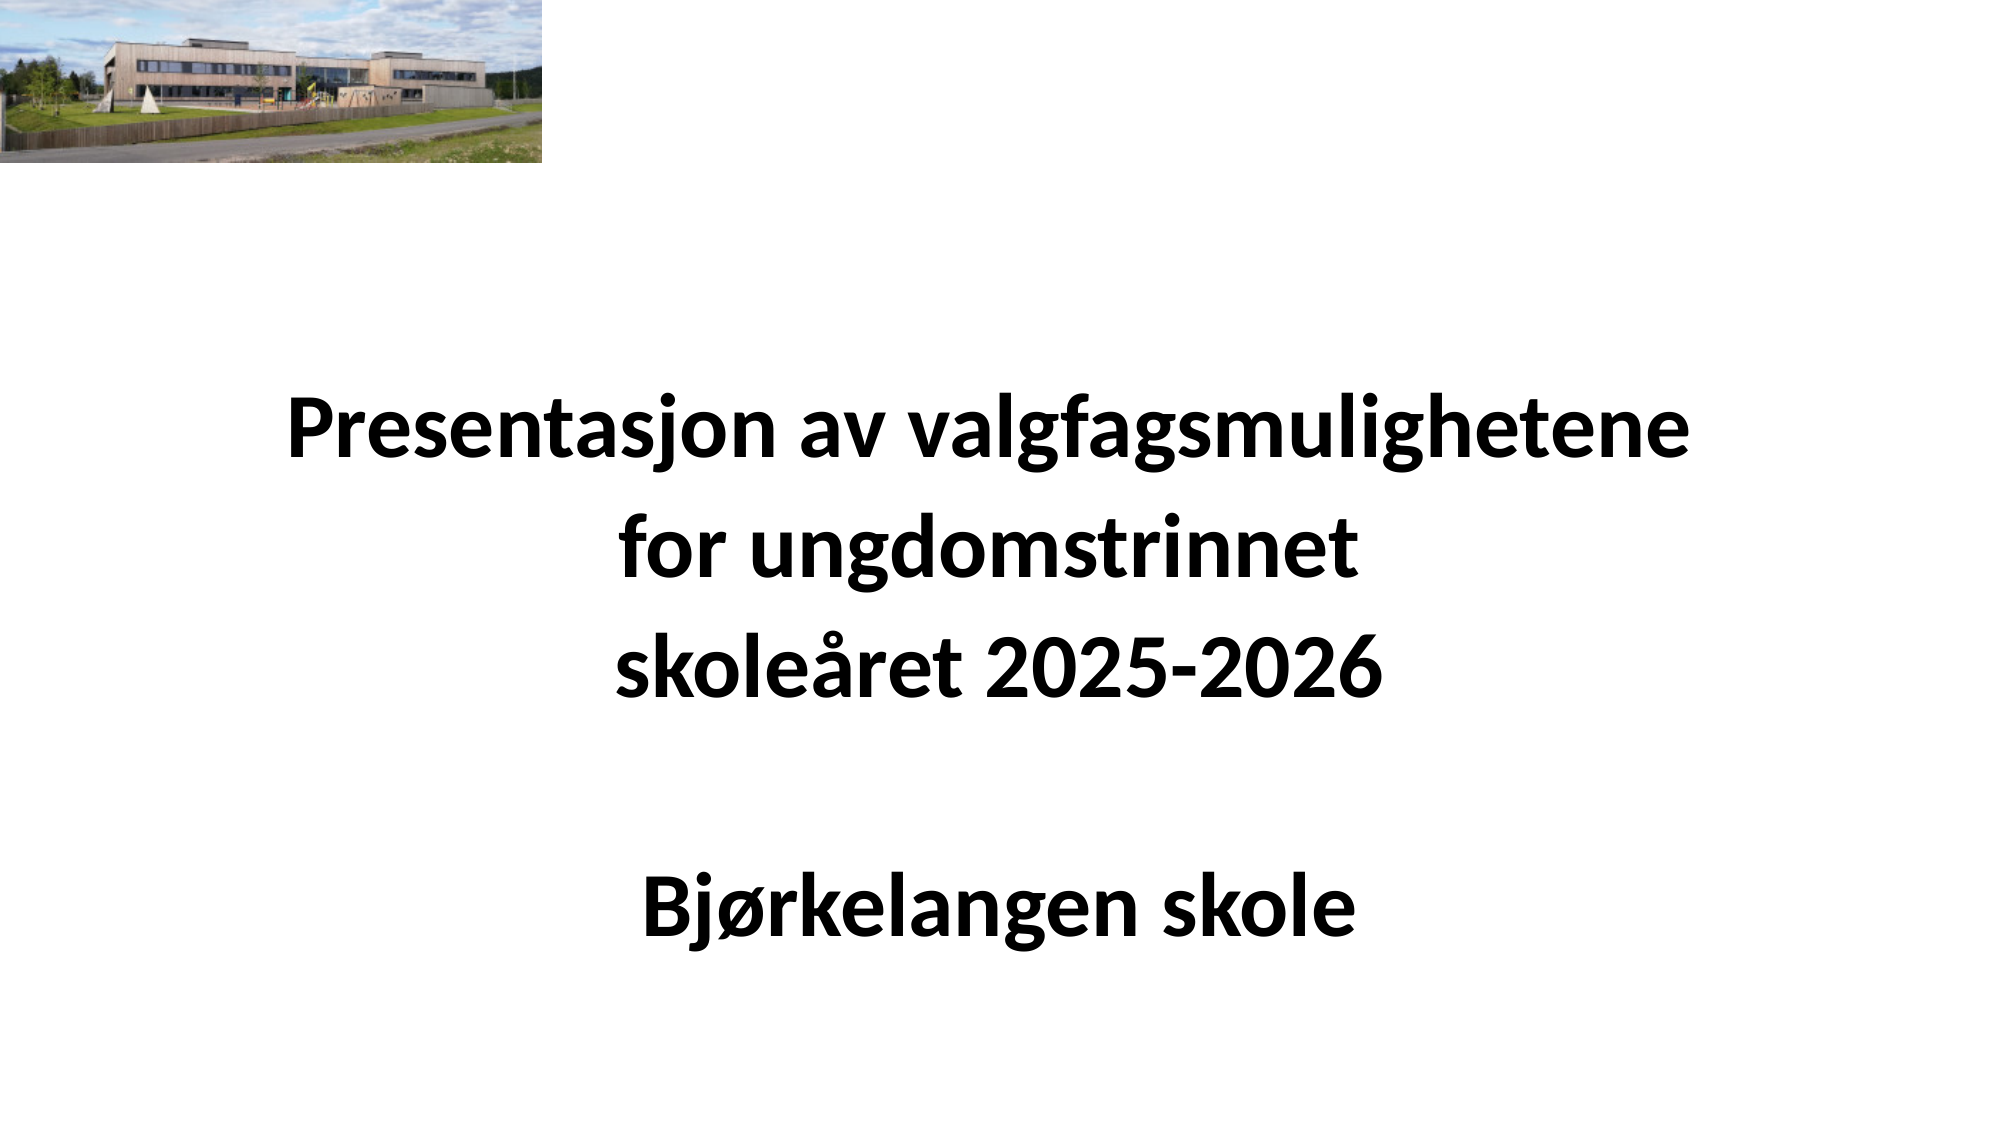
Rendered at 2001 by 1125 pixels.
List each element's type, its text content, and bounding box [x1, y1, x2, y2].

picture [0, 0, 542, 163]
list Presentasjon av valgfagsmulighetene for ungdomstrinnet skoleåret 2025-2026 Bjørkelangen skole [137, 112, 1863, 1014]
